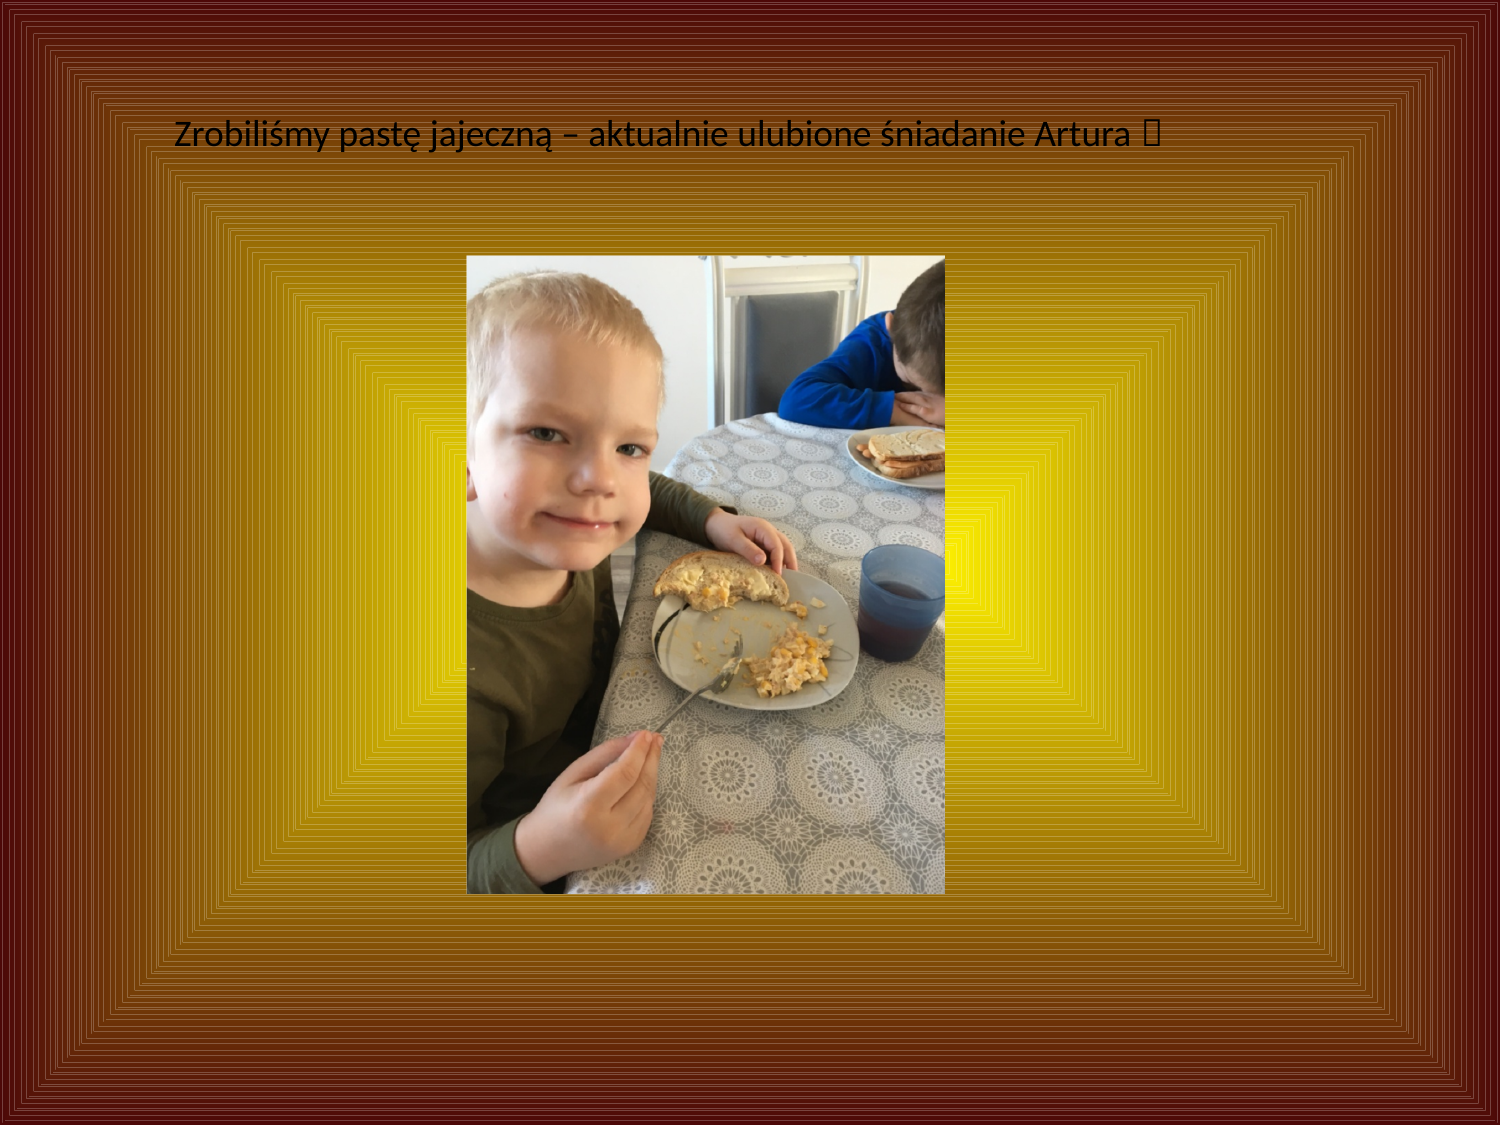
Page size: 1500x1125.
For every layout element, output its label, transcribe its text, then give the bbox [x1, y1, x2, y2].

picture [386, 256, 1025, 893]
text_box Zrobiliśmy pastę jajeczną – aktualnie ulubione śniadanie Artura  [159, 101, 1294, 162]
